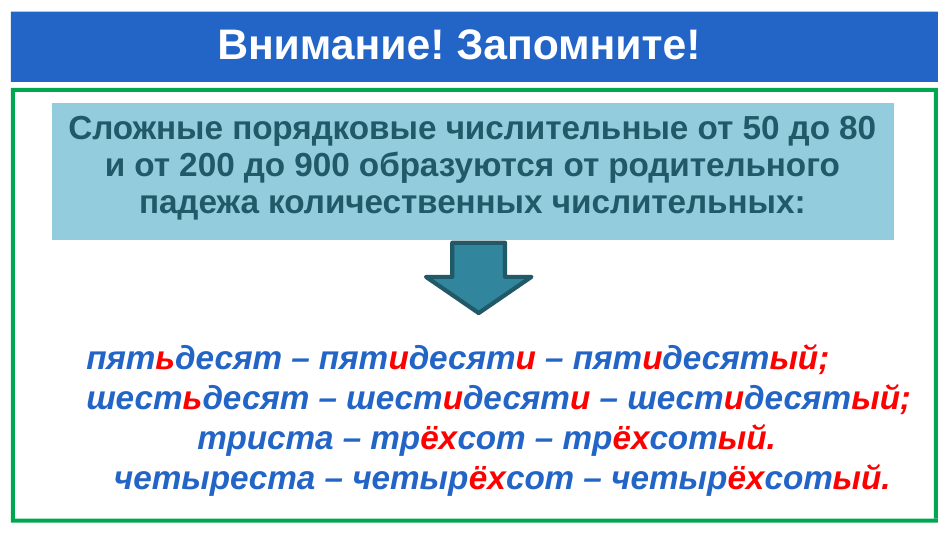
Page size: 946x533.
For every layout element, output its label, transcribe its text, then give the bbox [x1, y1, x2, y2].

list пятьдесят – пятидесяти – пятидесятый; шестьдесят – шестидесяти – шестидесятый; триста – трёхсот – трёхсотый. четыреста – четырёхсот – четырёхсотый. [12, 336, 946, 533]
text_box [423, 240, 534, 315]
title Внимание! Запомните! [49, 16, 897, 69]
table_header Сложные порядковые числительные от 50 до 80 и от 200 до 900 образуются от родительного падежа количественных числительных: [52, 103, 894, 240]
